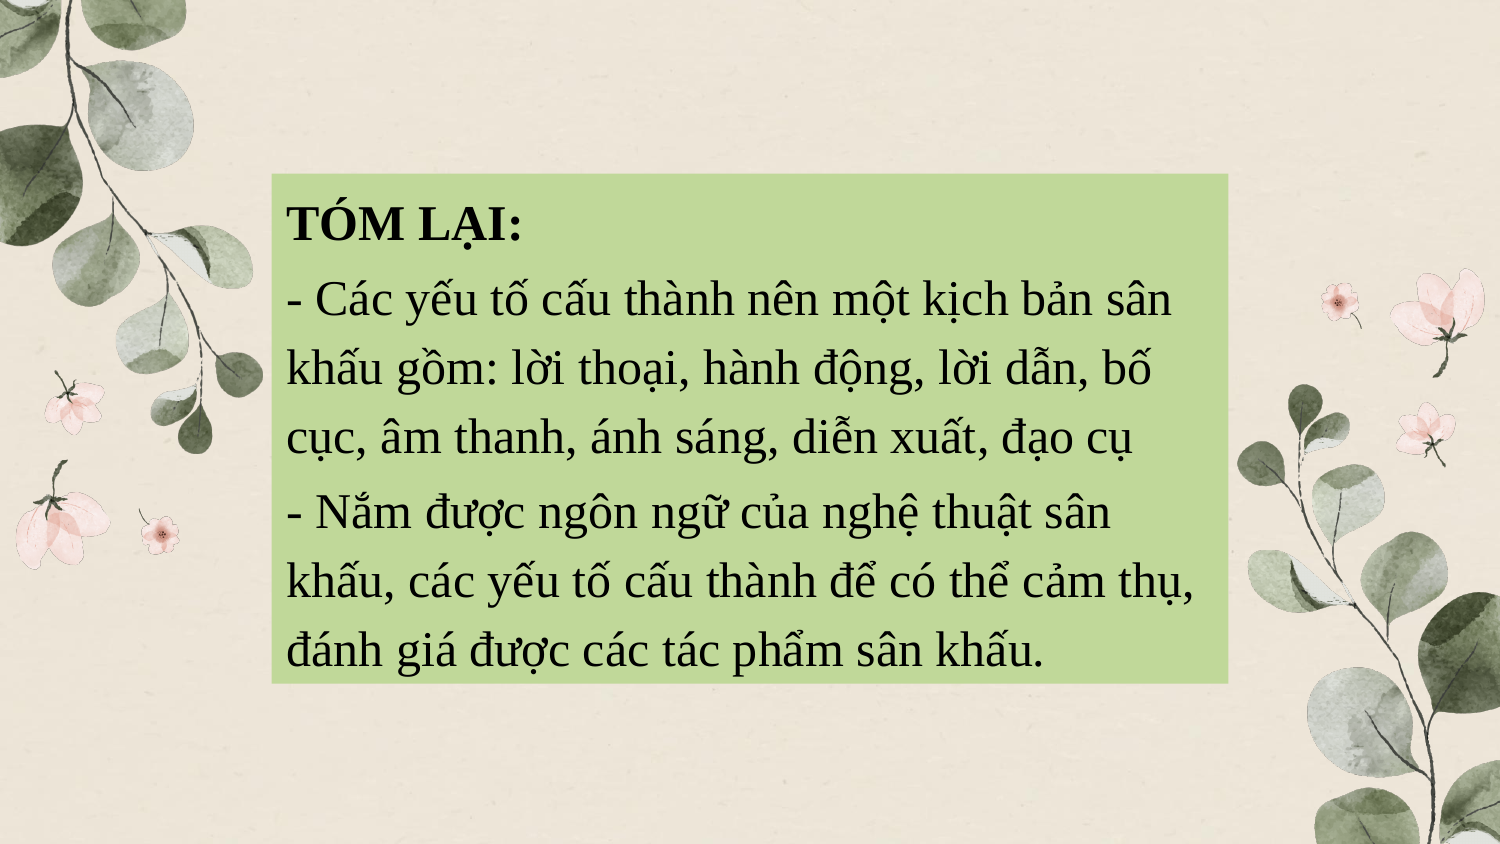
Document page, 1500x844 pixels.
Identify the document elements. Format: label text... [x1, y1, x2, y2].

text_box TÓM LẠI: - Các yếu tố cấu thành nên một kịch bản sân khấu gồm: lời thoại, hành động, lời dẫn, bố cục, âm thanh, ánh sáng, diễn xuất, đạo cụ - Nắm được ngôn ngữ của nghệ thuật sân khấu, các yếu tố cấu thành để có thể cảm thụ, đánh giá được các tác phẩm sân khấu. [271, 173, 1229, 684]
picture [0, 0, 1500, 844]
